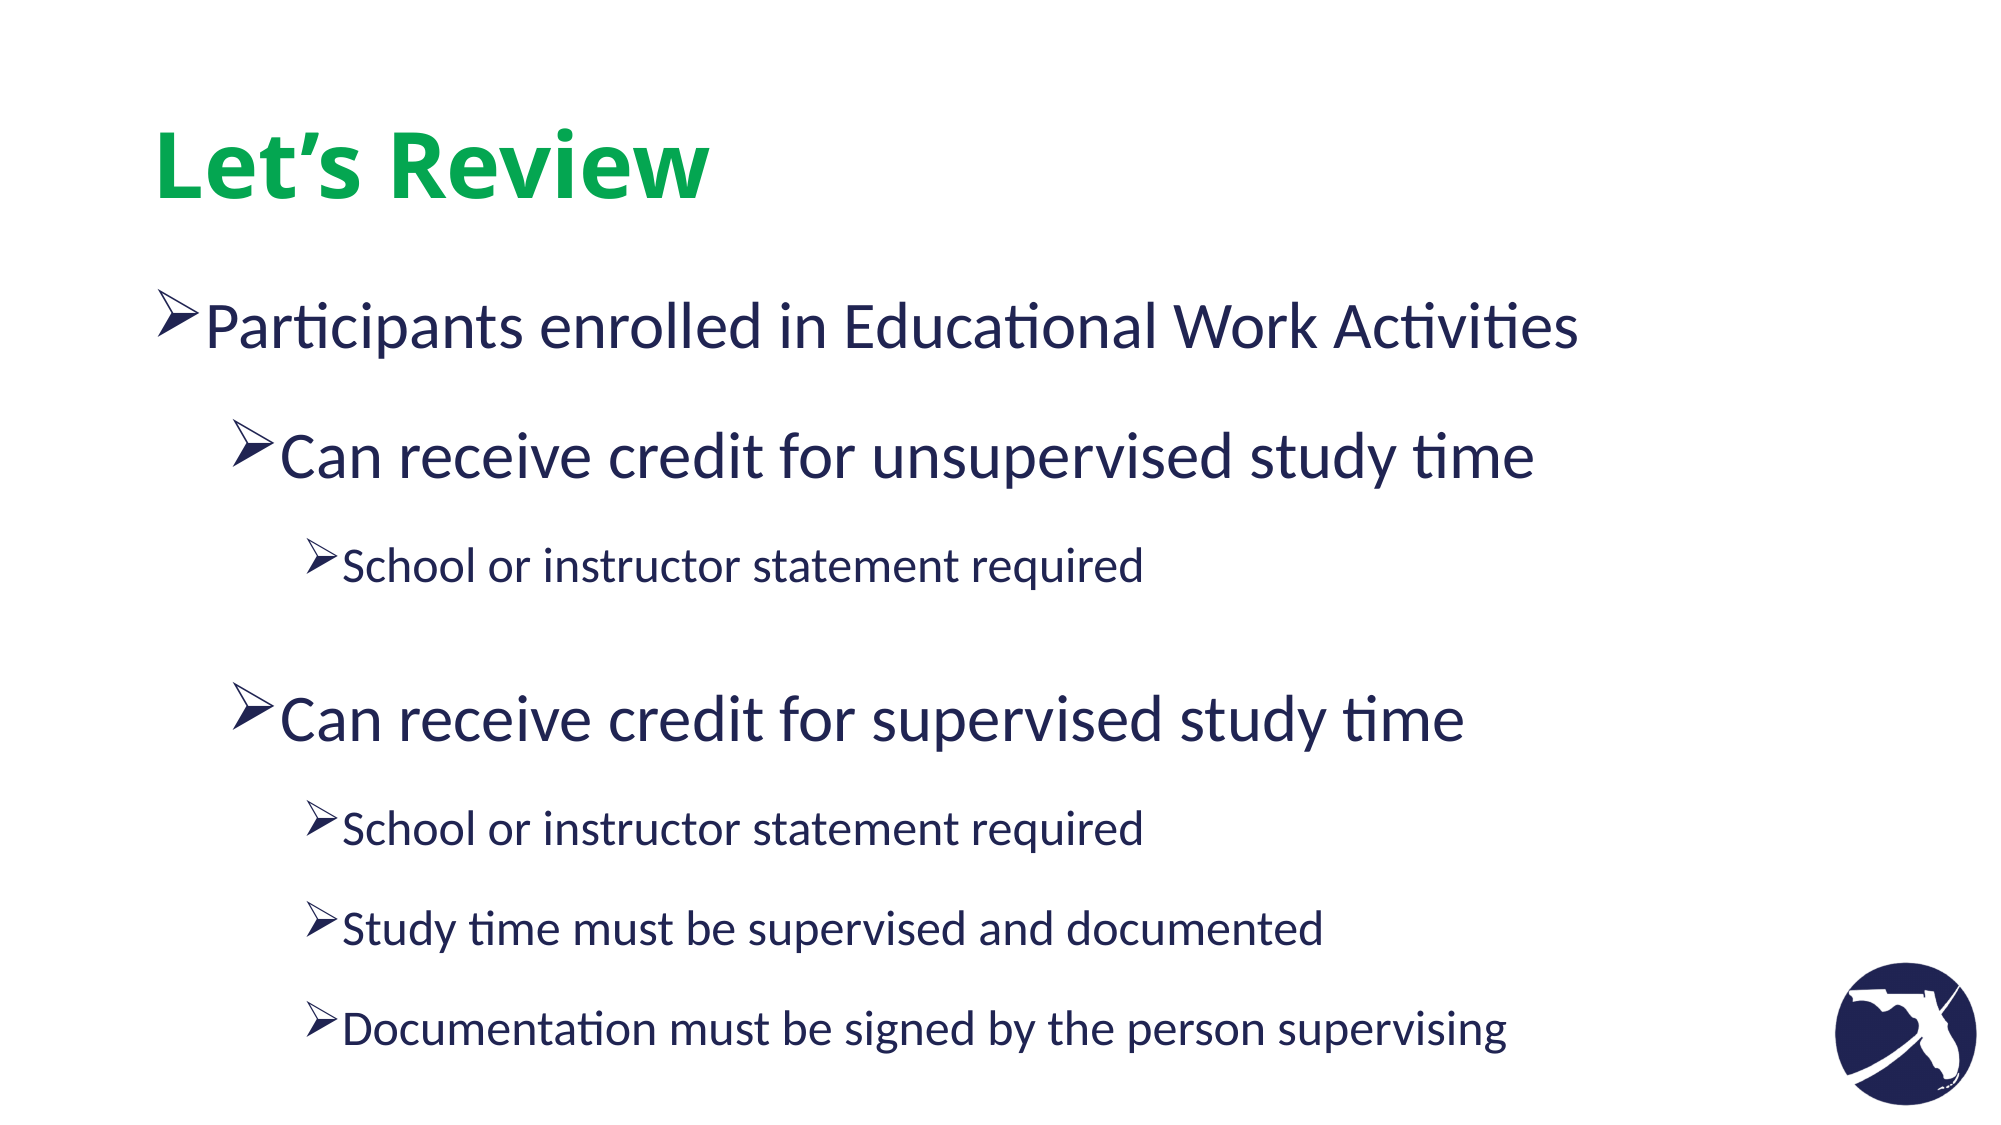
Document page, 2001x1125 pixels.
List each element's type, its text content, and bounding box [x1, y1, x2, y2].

title Let’s Review [137, 59, 1863, 233]
list Participants enrolled in Educational Work Activities Can receive credit for unsupervised study time School or instructor statement required Can receive credit for supervised study time School or instructor statement required Study time must be supervised and documented Documentation must be signed by the person supervising [137, 233, 1863, 1109]
picture [1834, 961, 1979, 1109]
